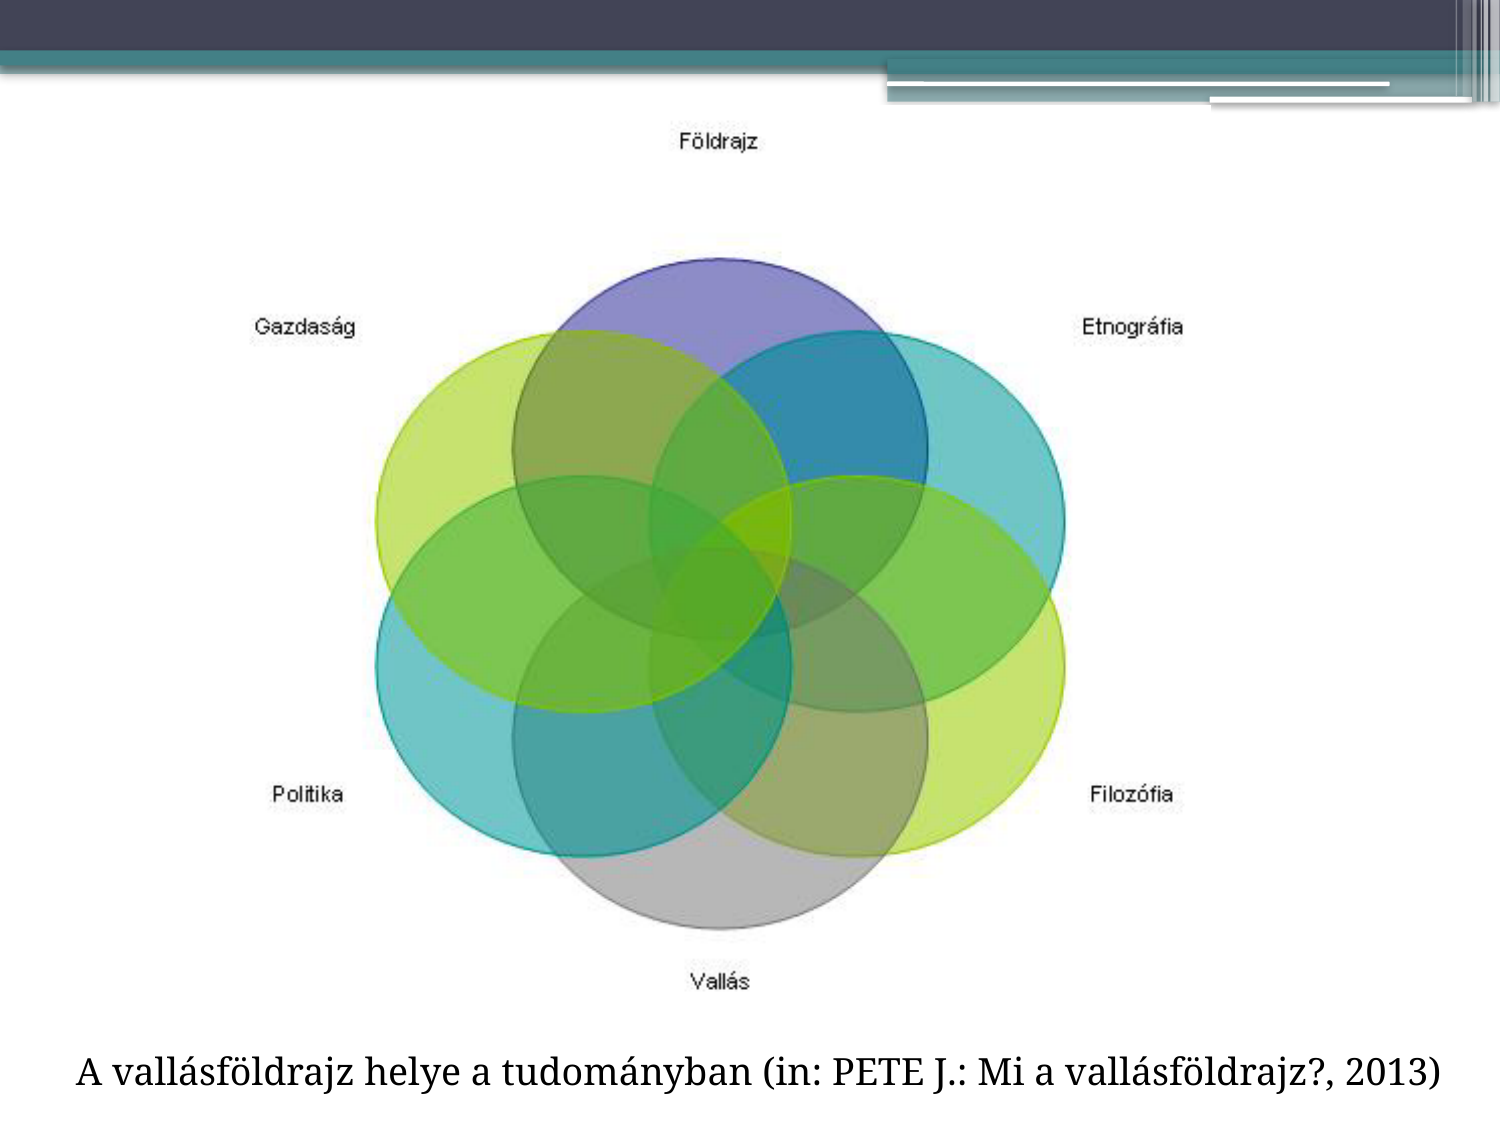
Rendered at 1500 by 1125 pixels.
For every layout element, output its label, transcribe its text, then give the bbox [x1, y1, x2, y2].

picture [234, 105, 1212, 1020]
text_box A vallásföldrajz helye a tudományban (in: PETE J.: Mi a vallásföldrajz?, 2013) [61, 1040, 1458, 1101]
